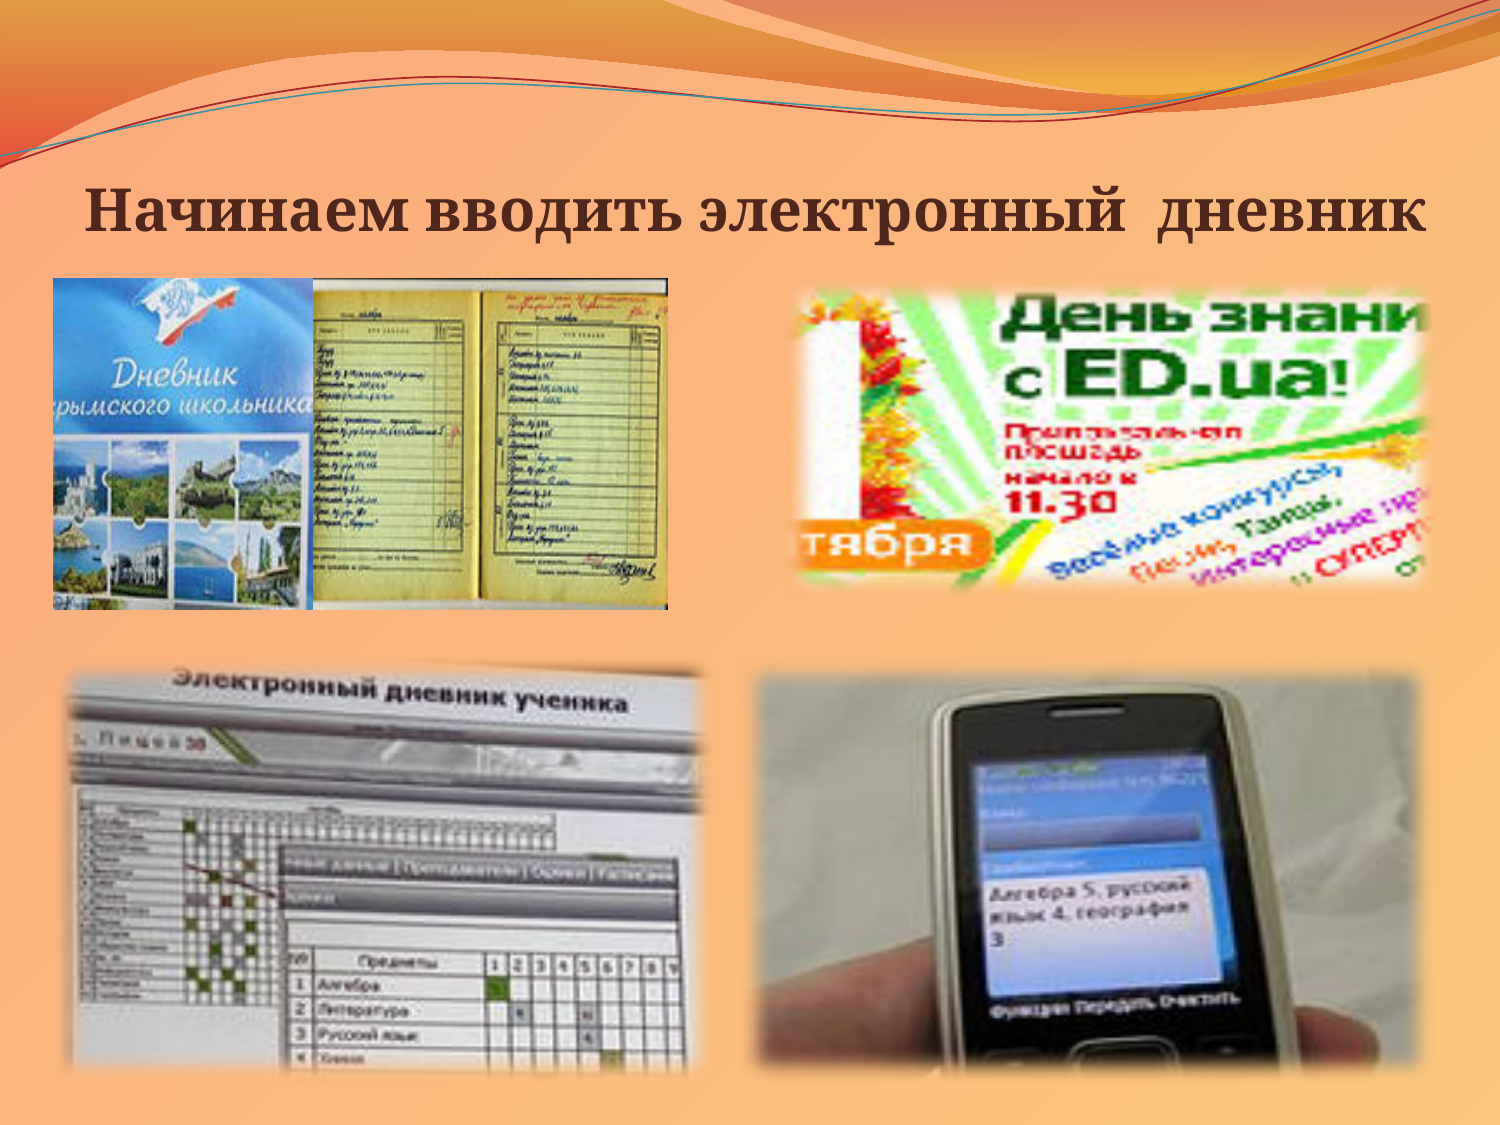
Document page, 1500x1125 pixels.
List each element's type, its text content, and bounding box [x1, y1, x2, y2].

title Начинаем вводить электронный дневник [75, 115, 1438, 244]
picture [737, 656, 1436, 1083]
picture [52, 656, 715, 1083]
picture [785, 278, 1436, 599]
picture [52, 278, 668, 610]
